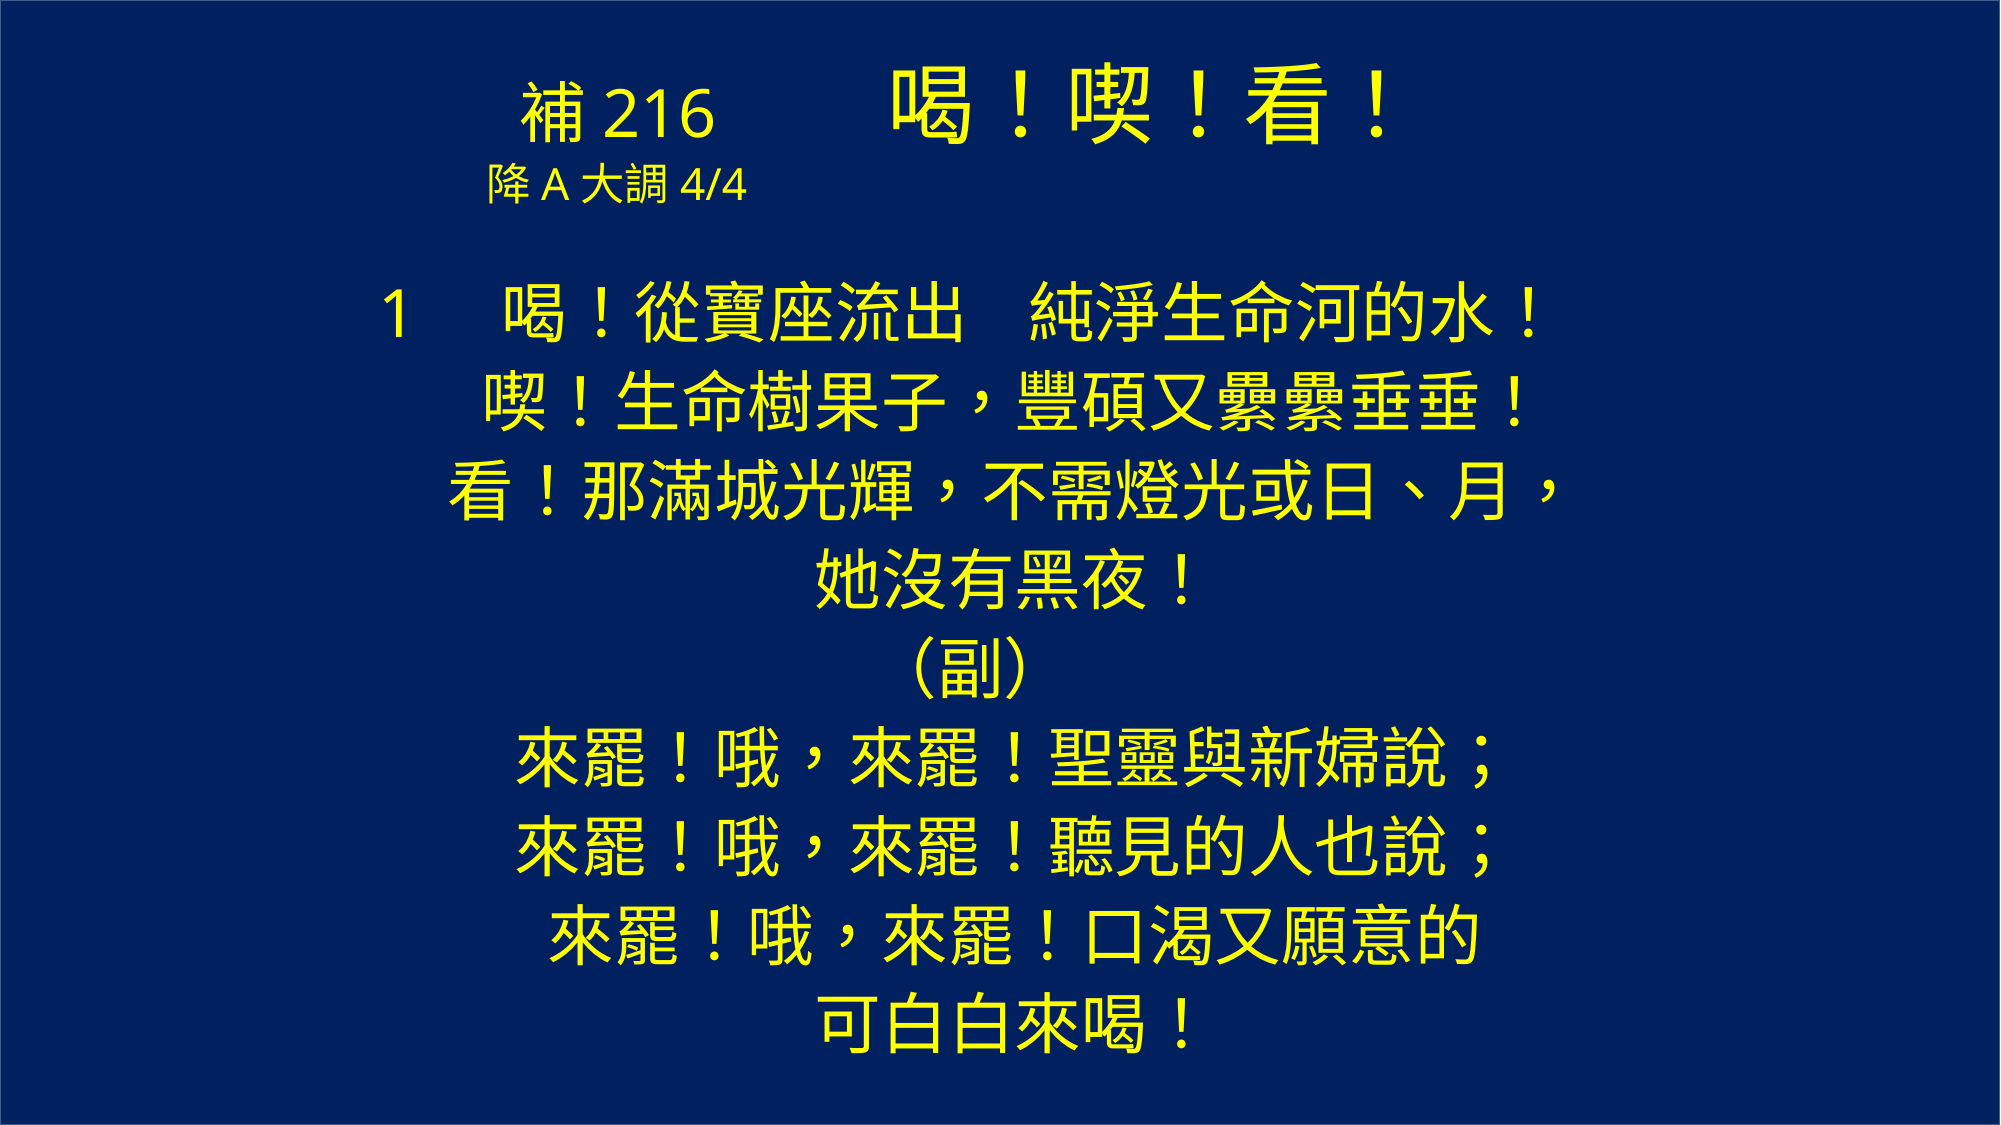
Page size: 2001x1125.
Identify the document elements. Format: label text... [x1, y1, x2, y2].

text_box [0, 0, 2000, 1125]
text_box 補216 喝！喫！看！ 降A大調4/4 1 喝！從寶座流出 純淨生命河的水！ 喫！生命樹果子，豐碩又纍纍垂垂！ 看！那滿城光輝，不需燈光或日、月， 她沒有黑夜！ （副） 來罷！哦，來罷！聖靈與新婦說； 來罷！哦，來罷！聽見的人也說； 來罷！哦，來罷！口渴又願意的 可白白來喝！ [270, 41, 1671, 1070]
